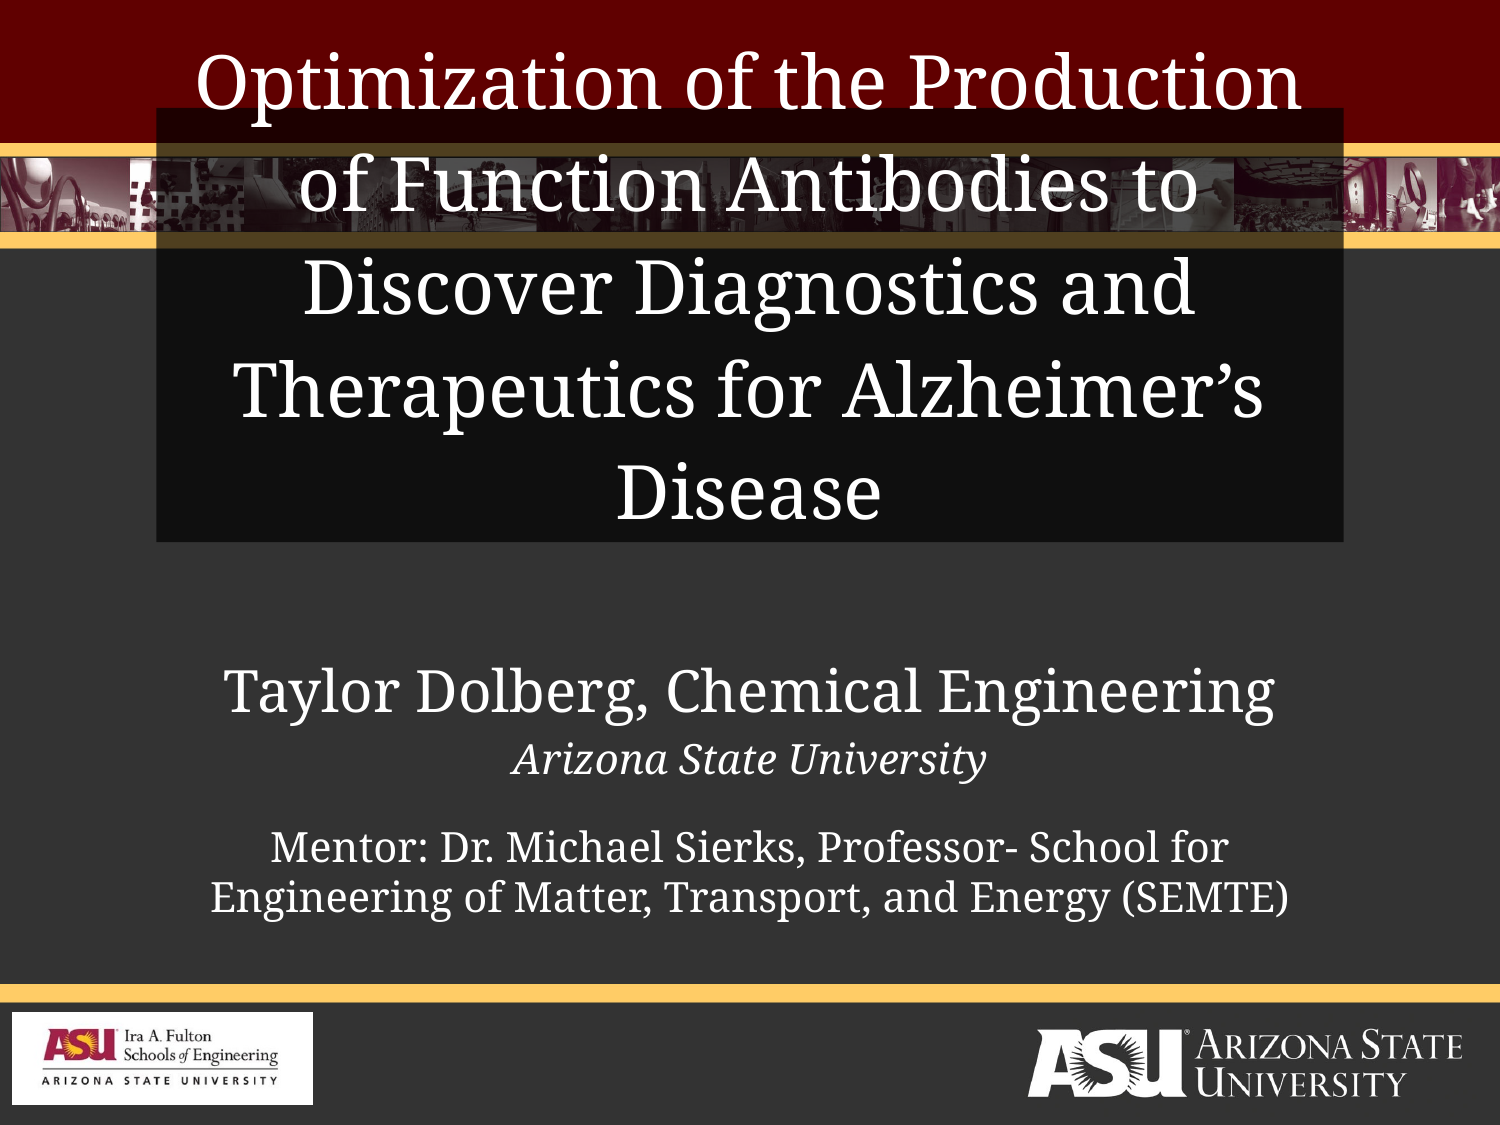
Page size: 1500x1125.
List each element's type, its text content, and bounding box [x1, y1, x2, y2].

title Optimization of the Production of Function Antibodies to Discover Diagnostics and Therapeutics for Alzheimer’s Disease [156, 107, 1344, 543]
subtitle Taylor Dolberg, Chemical Engineering Arizona State University Mentor: Dr. Michael Sierks, Professor- School for Engineering of Matter, Transport, and Energy (SEMTE) [187, 647, 1313, 919]
picture [0, 143, 1500, 1125]
